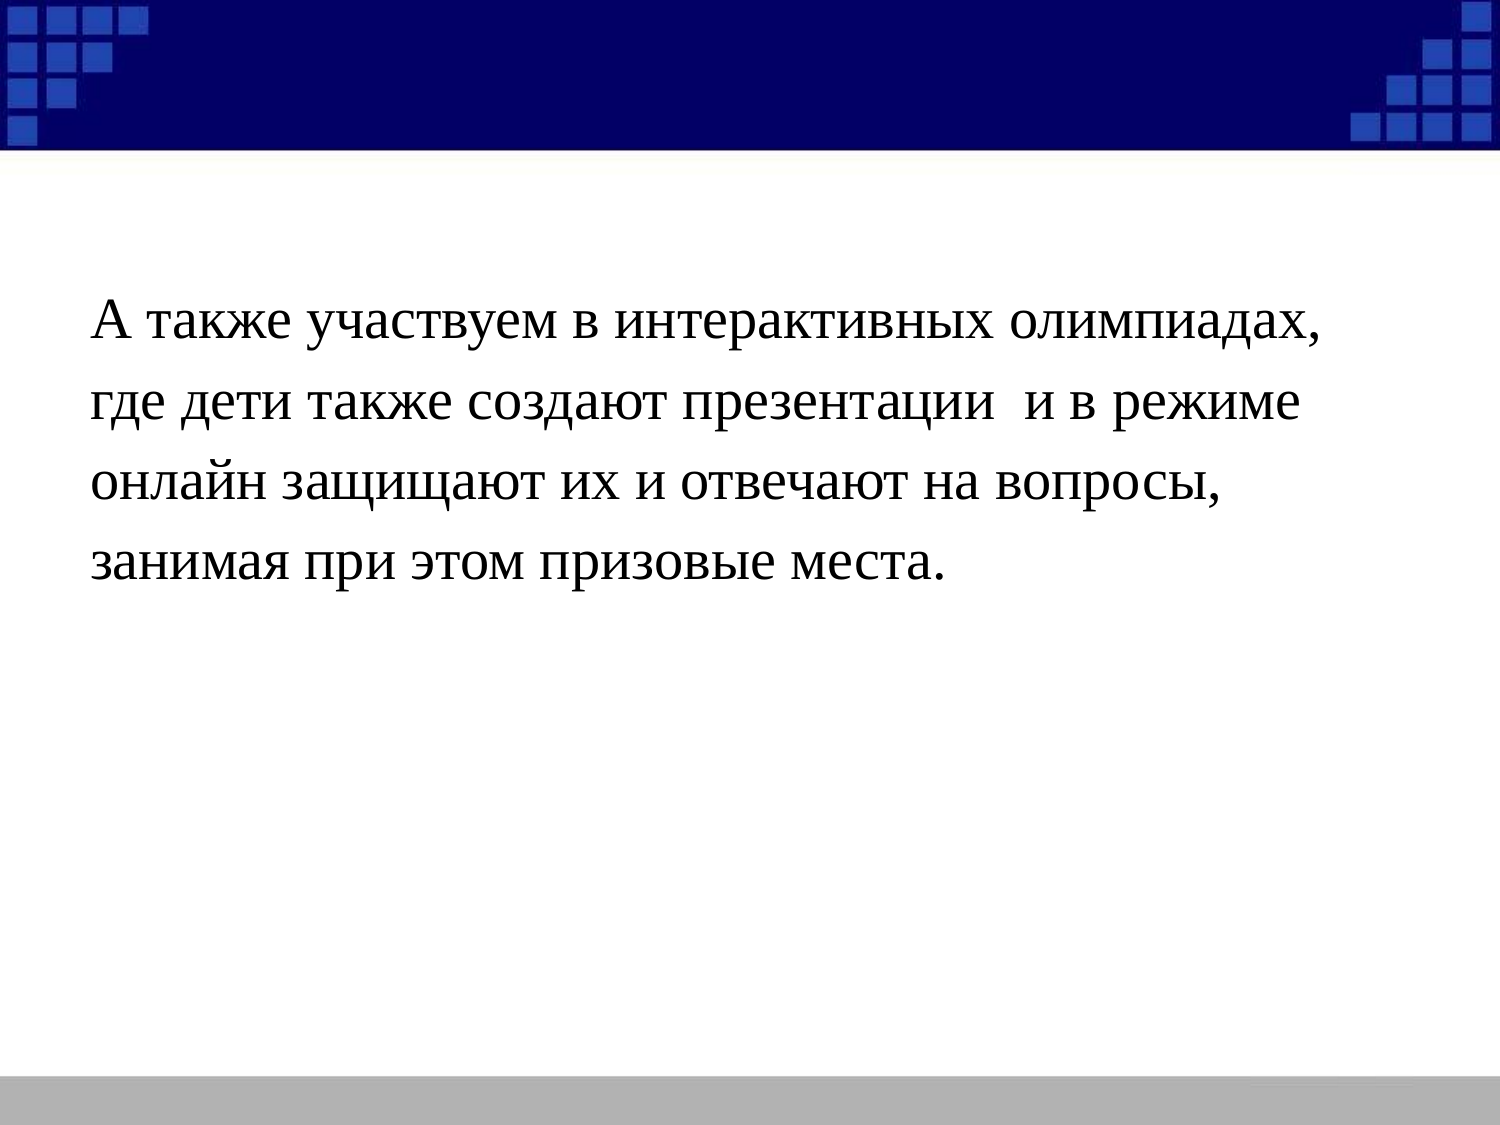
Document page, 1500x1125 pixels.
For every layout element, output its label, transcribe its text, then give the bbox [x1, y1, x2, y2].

list А также участвуем в интерактивных олимпиадах, где дети также создают презентации и в режиме онлайн защищают их и отвечают на вопросы, занимая при этом призовые места. [74, 262, 1426, 1006]
picture [0, 0, 1500, 1125]
